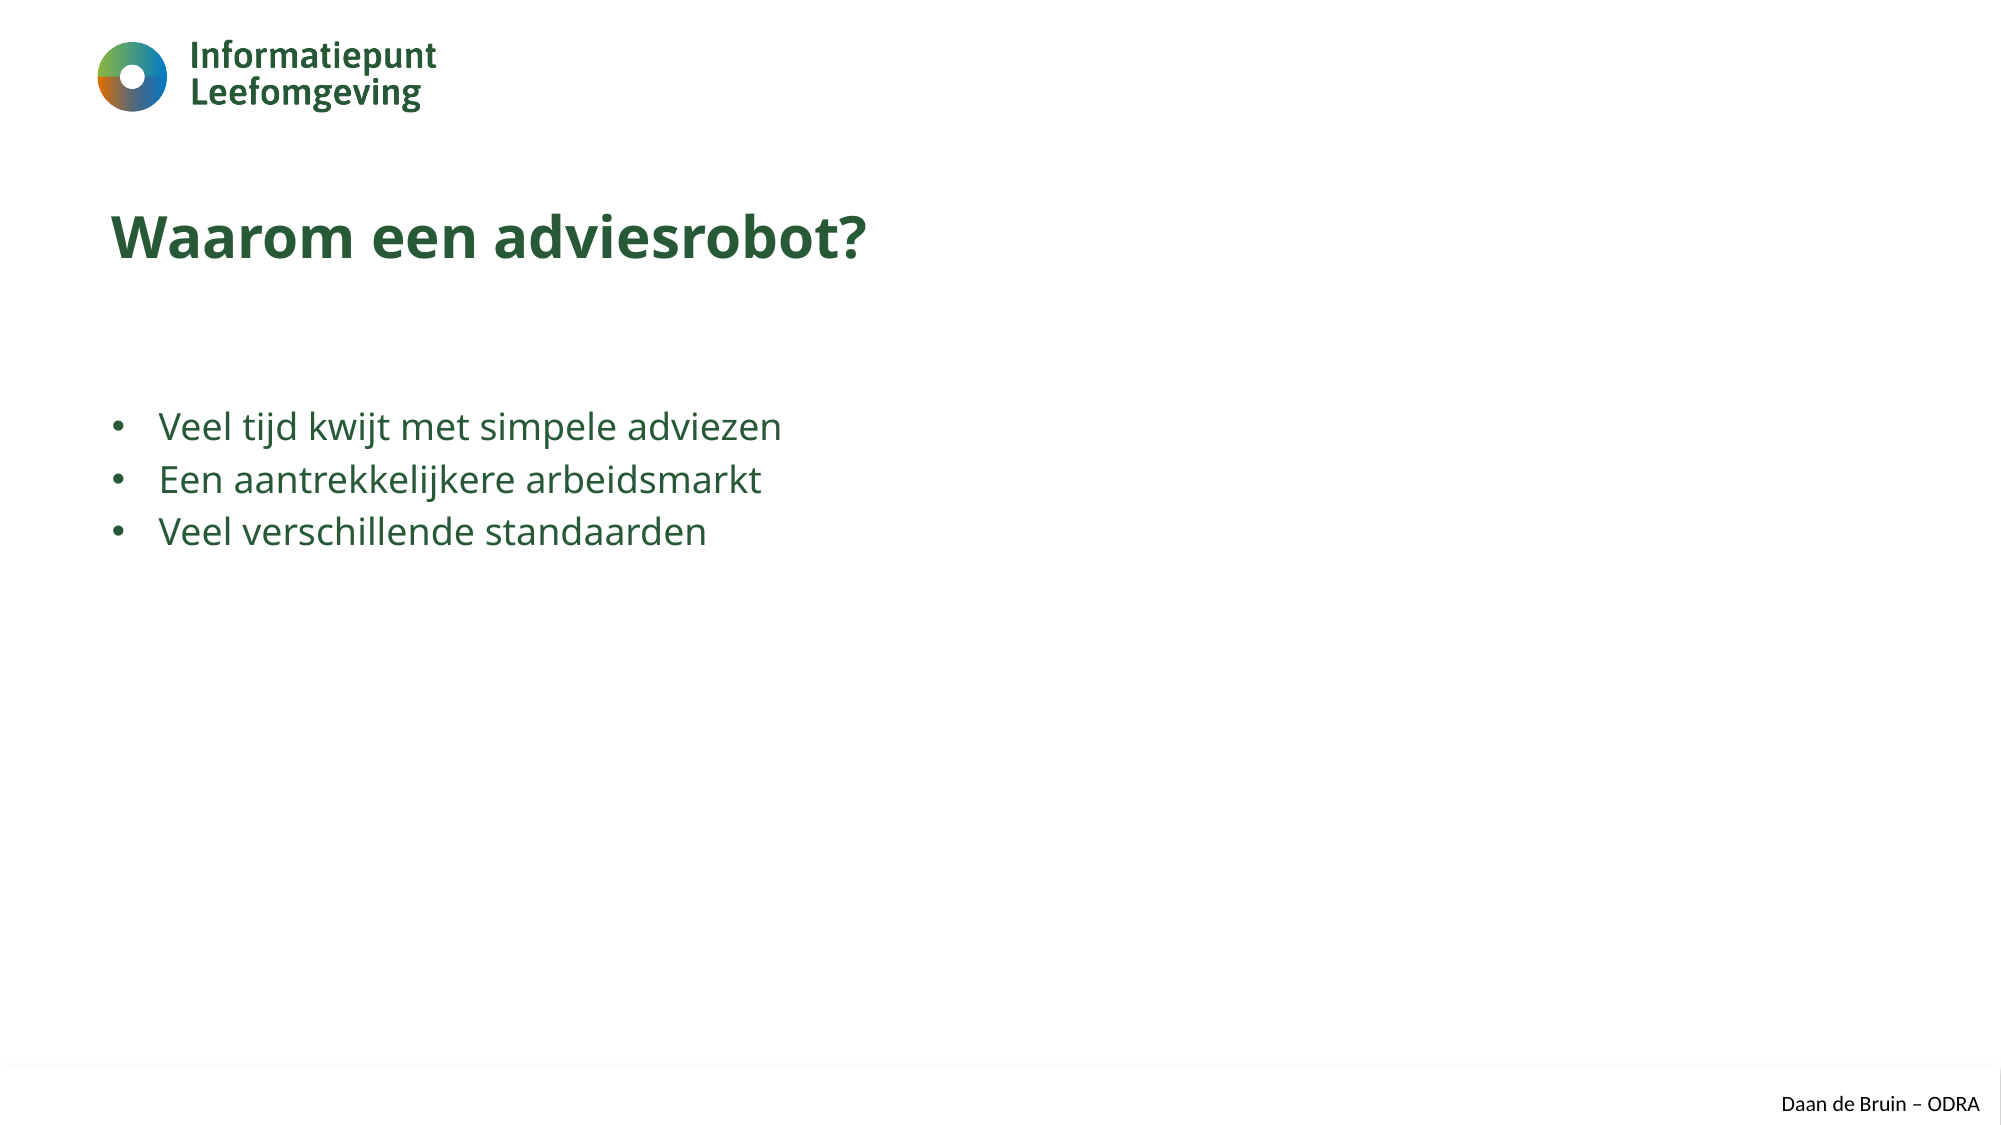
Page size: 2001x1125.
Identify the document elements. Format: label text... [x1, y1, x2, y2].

title Waarom een adviesrobot? [96, 192, 1894, 395]
subtitle Veel tijd kwijt met simpele adviezen Een aantrekkelijkere arbeidsmarkt Veel verschillende standaarden [96, 395, 1894, 651]
text_box Daan de Bruin – ODRA [1764, 1082, 2000, 1124]
picture [68, 12, 513, 142]
